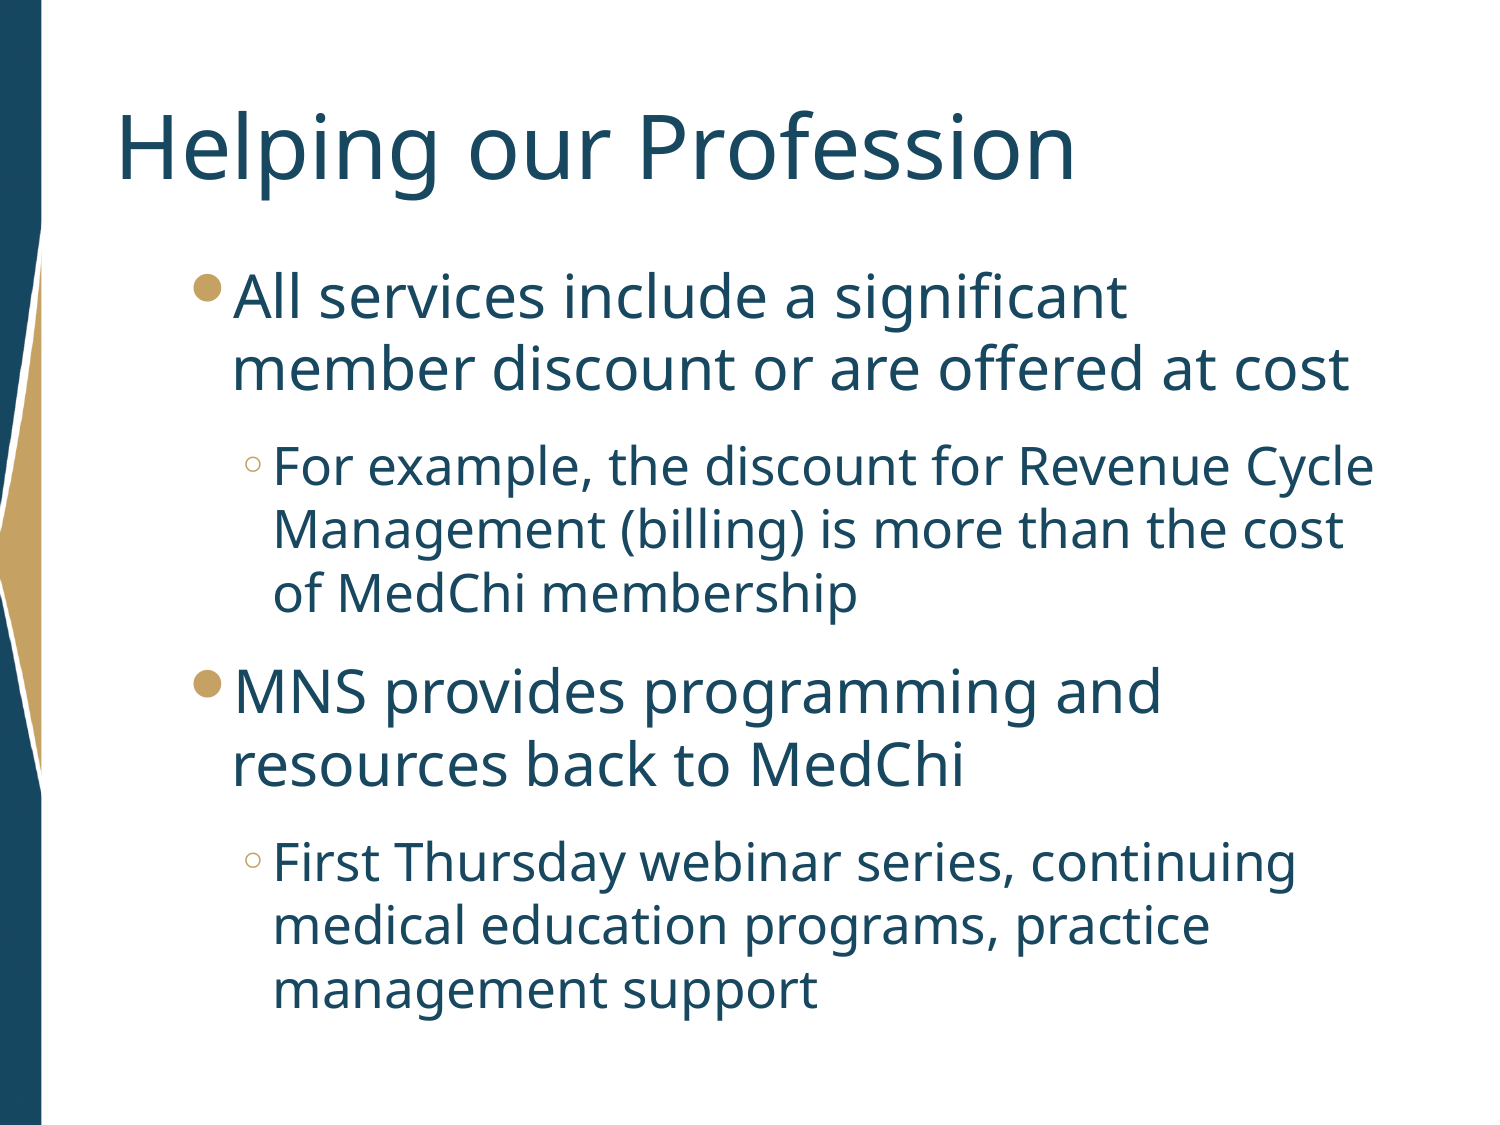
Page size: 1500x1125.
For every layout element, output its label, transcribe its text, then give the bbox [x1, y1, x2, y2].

picture [0, 0, 42, 1125]
list All services include a significant member discount or are offered at cost For example, the discount for Revenue Cycle Management (billing) is more than the cost of MedChi membership MNS provides programming and resources back to MedChi First Thursday webinar series, continuing medical education programs, practice management support [162, 249, 1393, 1038]
title Helping our Profession [99, 50, 1330, 238]
